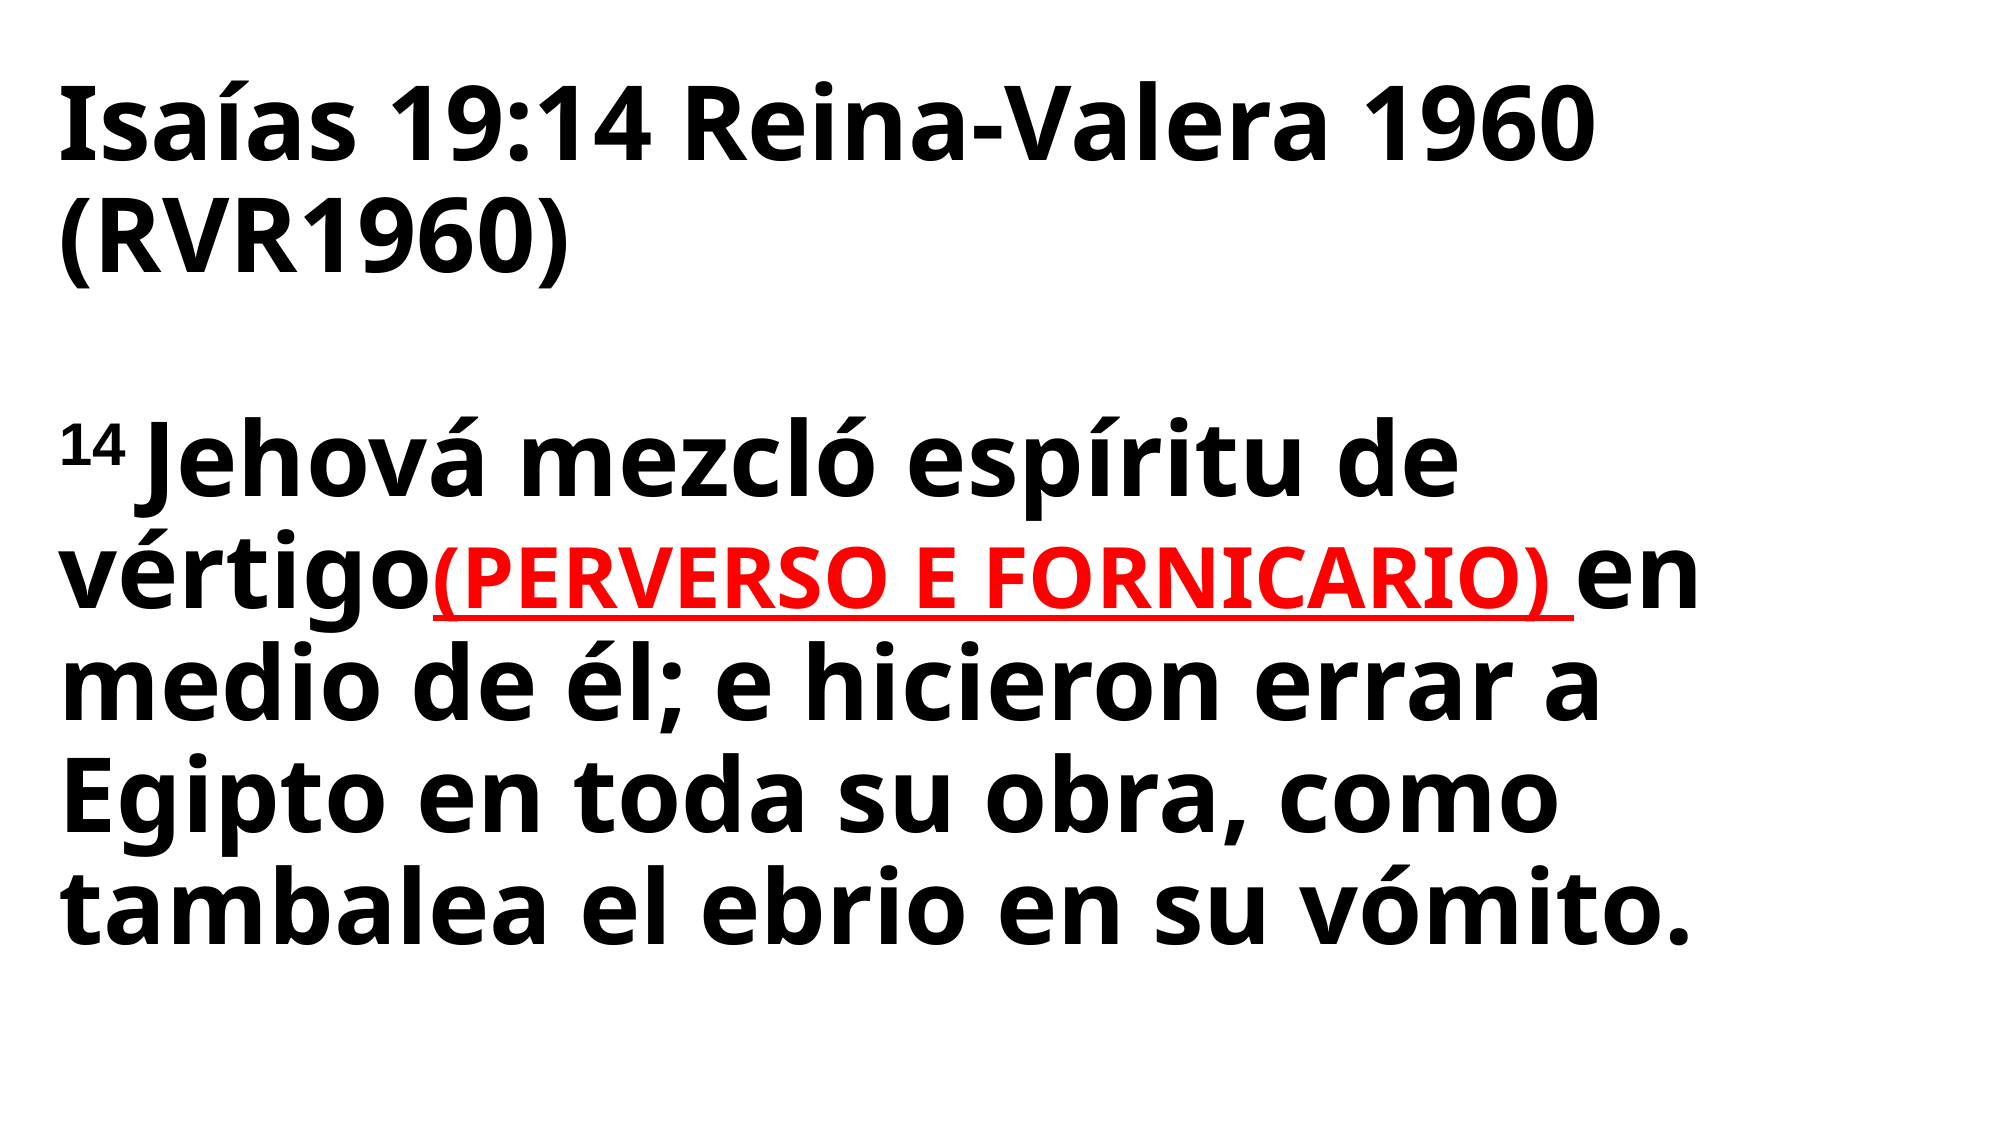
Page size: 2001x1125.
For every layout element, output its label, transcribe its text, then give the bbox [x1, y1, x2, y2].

title Isaías 19:14 Reina-Valera 1960 (RVR1960) 14 Jehová mezcló espíritu de vértigo(PERVERSO E FORNICARIO) en medio de él; e hicieron errar a Egipto en toda su obra, como tambalea el ebrio en su vómito. [43, 59, 1969, 1103]
